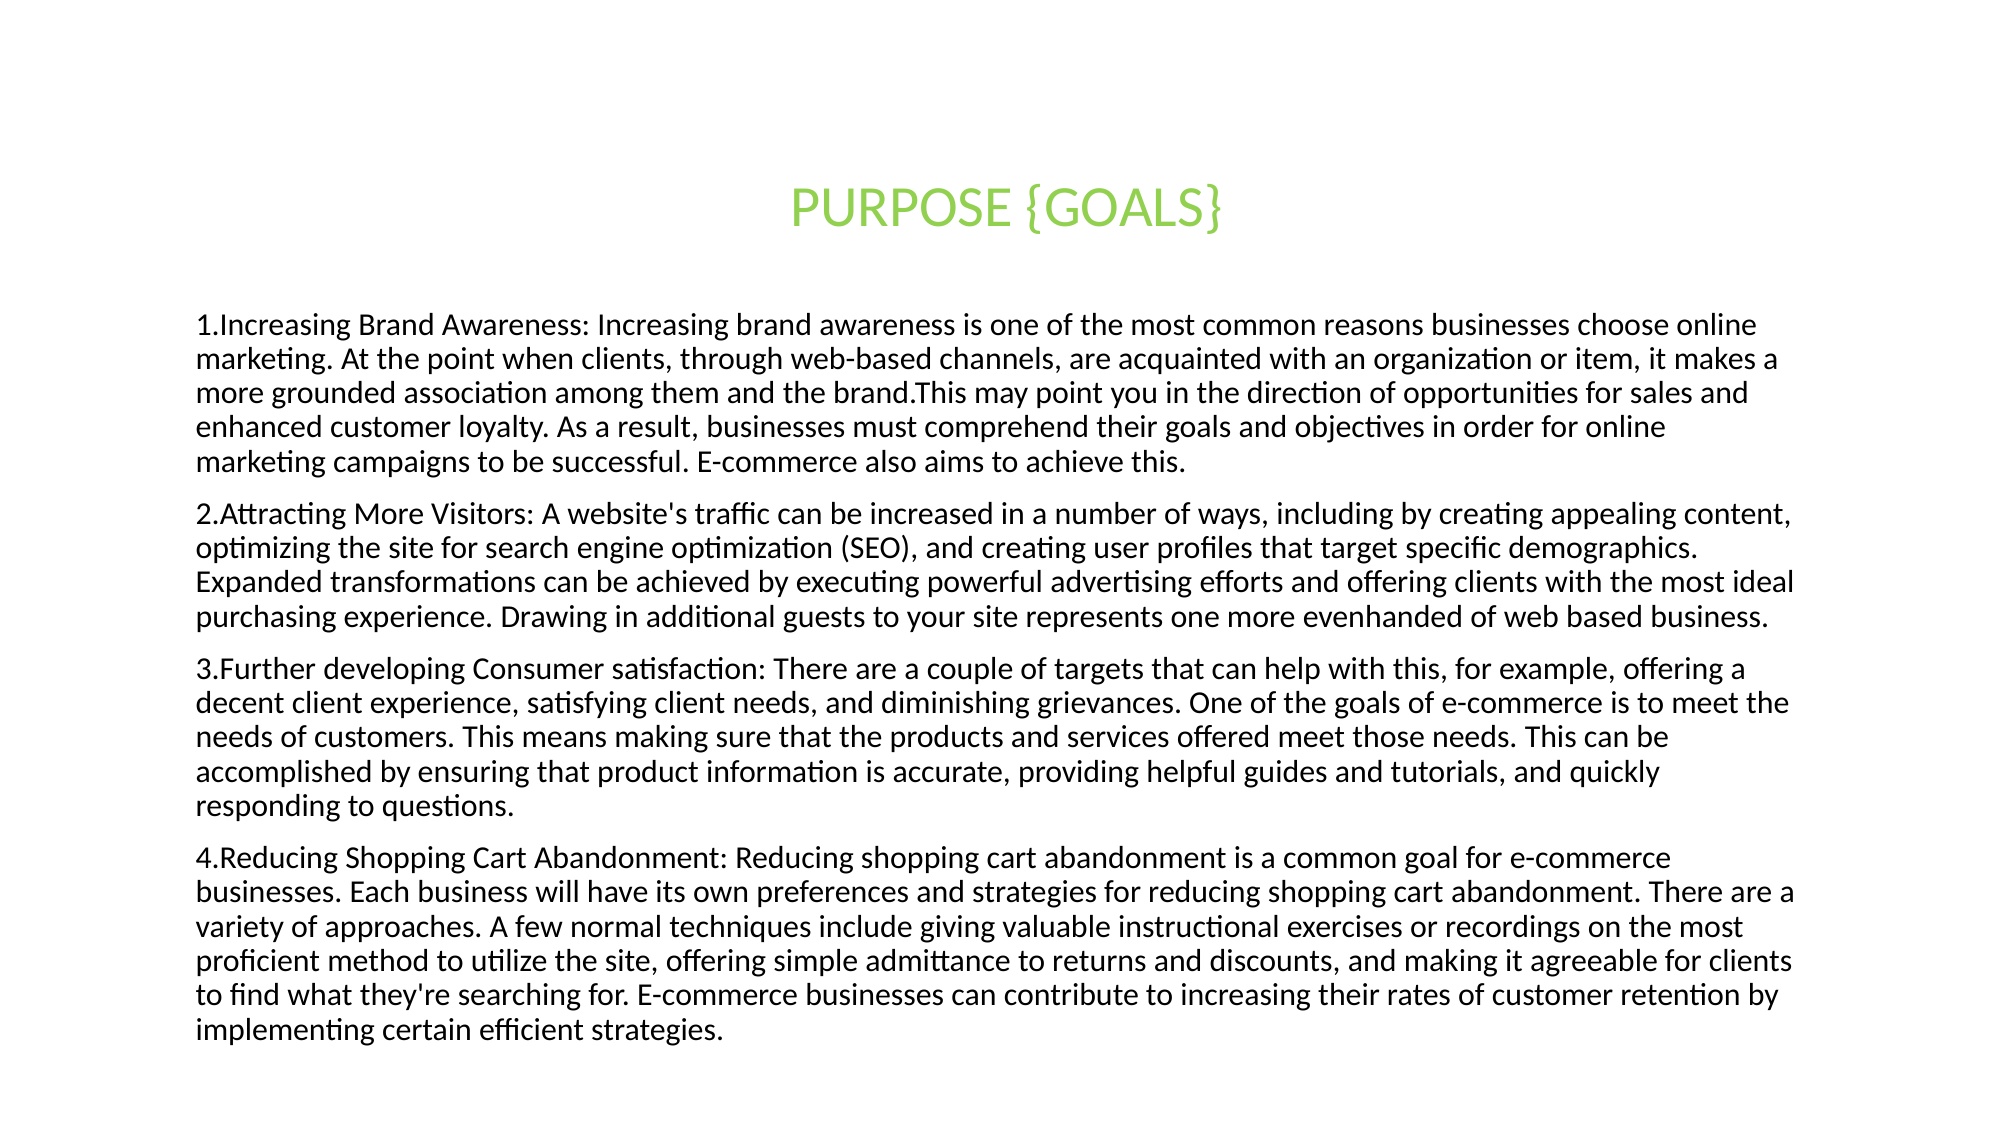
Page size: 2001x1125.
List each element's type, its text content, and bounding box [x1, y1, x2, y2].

list 1.Increasing Brand Awareness: Increasing brand awareness is one of the most common reasons businesses choose online marketing. At the point when clients, through web-based channels, are acquainted with an organization or item, it makes a more grounded association among them and the brand.This may point you in the direction of opportunities for sales and enhanced customer loyalty. As a result, businesses must comprehend their goals and objectives in order for online marketing campaigns to be successful. E-commerce also aims to achieve this. 2.Attracting More Visitors: A website's traffic can be increased in a number of ways, including by creating appealing content, optimizing the site for search engine optimization (SEO), and creating user profiles that target specific demographics. Expanded transformations can be achieved by executing powerful advertising efforts and offering clients with the most ideal purchasing experience. Drawing in additional guests to your site represents one more evenhanded of web based business. 3.Further developing Consumer satisfaction: There are a couple of targets that can help with this, for example, offering a decent client experience, satisfying client needs, and diminishing grievances. One of the goals of e-commerce is to meet the needs of customers. This means making sure that the products and services offered meet those needs. This can be accomplished by ensuring that product information is accurate, providing helpful guides and tutorials, and quickly responding to questions. 4.Reducing Shopping Cart Abandonment: Reducing shopping cart abandonment is a common goal for e-commerce businesses. Each business will have its own preferences and strategies for reducing shopping cart abandonment. There are a variety of approaches. A few normal techniques include giving valuable instructional exercises or recordings on the most proficient method to utilize the site, offering simple admittance to returns and discounts, and making it agreeable for clients to find what they're searching for. E-commerce businesses can contribute to increasing their rates of customer retention by implementing certain efficient strategies. [180, 257, 1817, 1099]
text_box PURPOSE {GOALS} [677, 160, 1344, 246]
